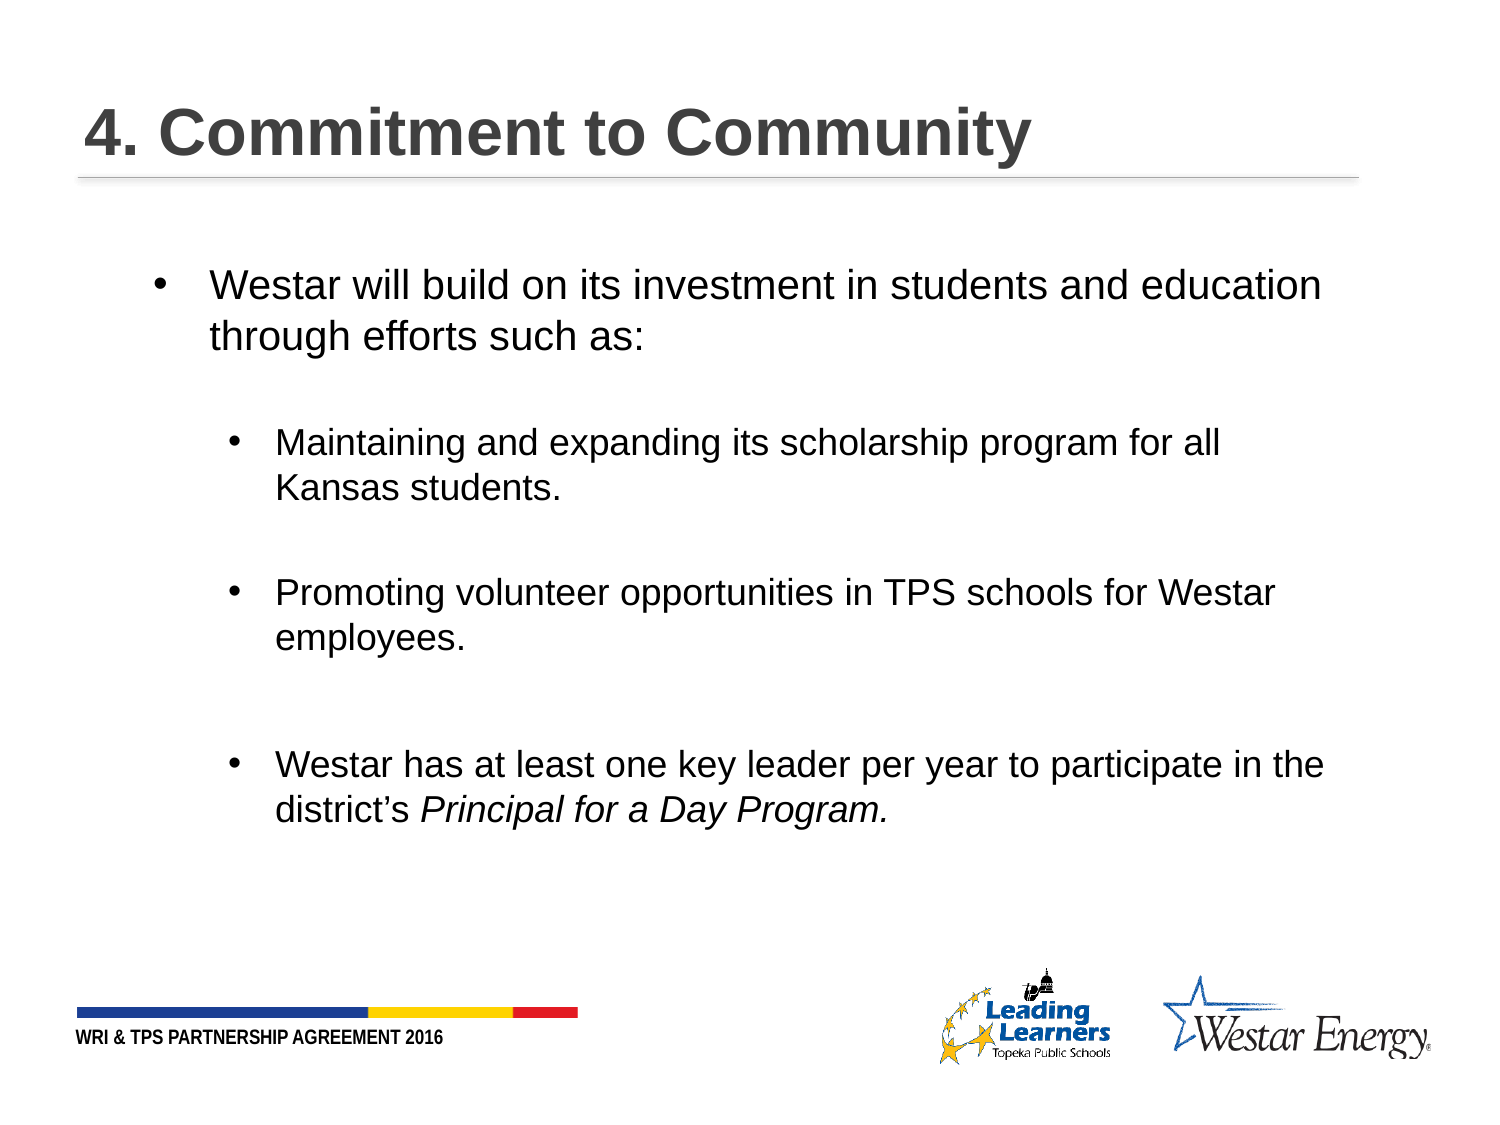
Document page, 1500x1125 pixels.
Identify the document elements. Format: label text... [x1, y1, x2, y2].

list WRi & TPS Partnership Agreement 2016 [60, 1016, 619, 1053]
list 4. Commitment to Community [70, 81, 1402, 195]
picture [940, 968, 1111, 1065]
list Westar will build on its investment in students and education through efforts such as: Maintaining and expanding its scholarship program for all Kansas students. Promoting volunteer opportunities in TPS schools for Westar employees. Westar has at least one key leader per year to participate in the district’s Principal for a Day Program. [138, 197, 1357, 968]
